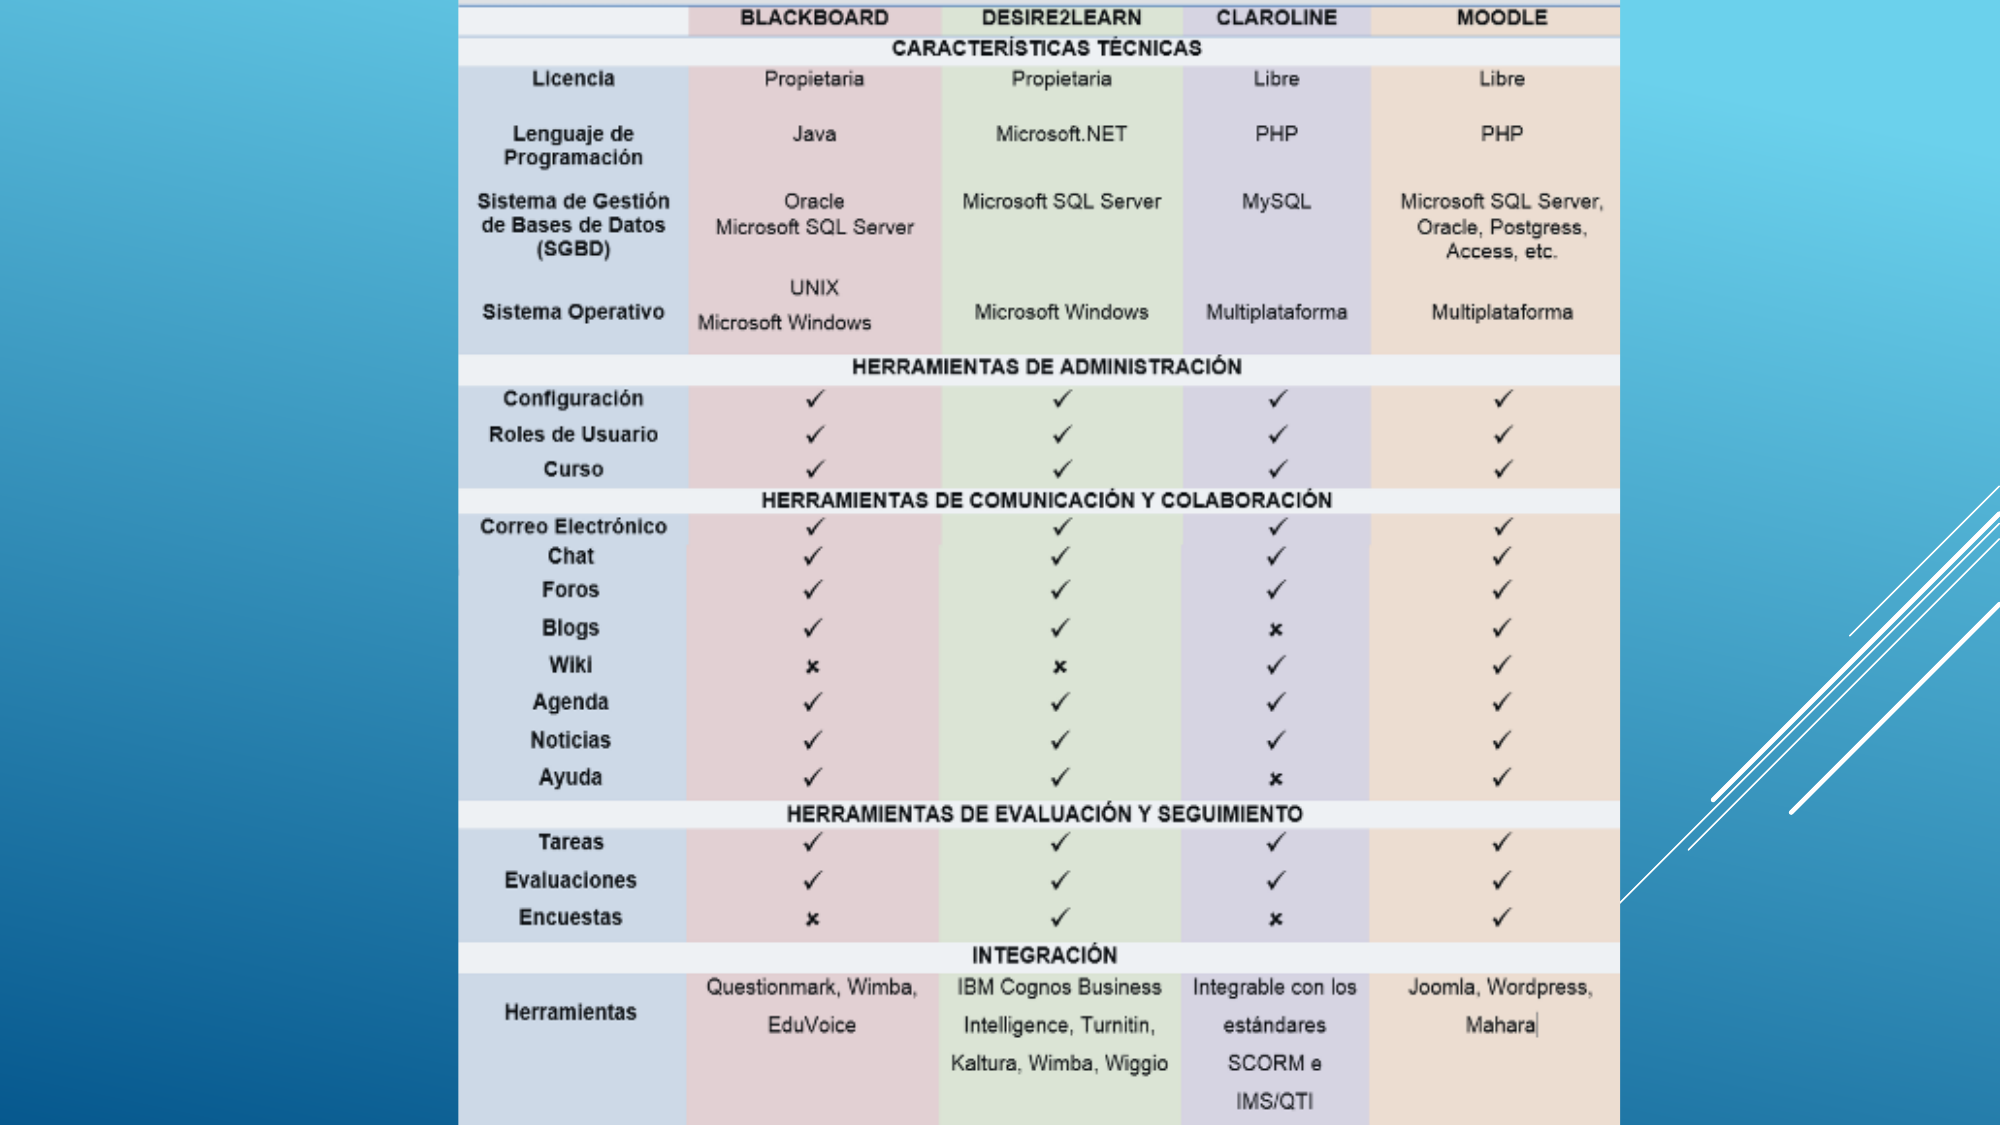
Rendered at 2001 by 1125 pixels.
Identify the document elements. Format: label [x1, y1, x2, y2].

picture [458, 0, 1621, 1125]
